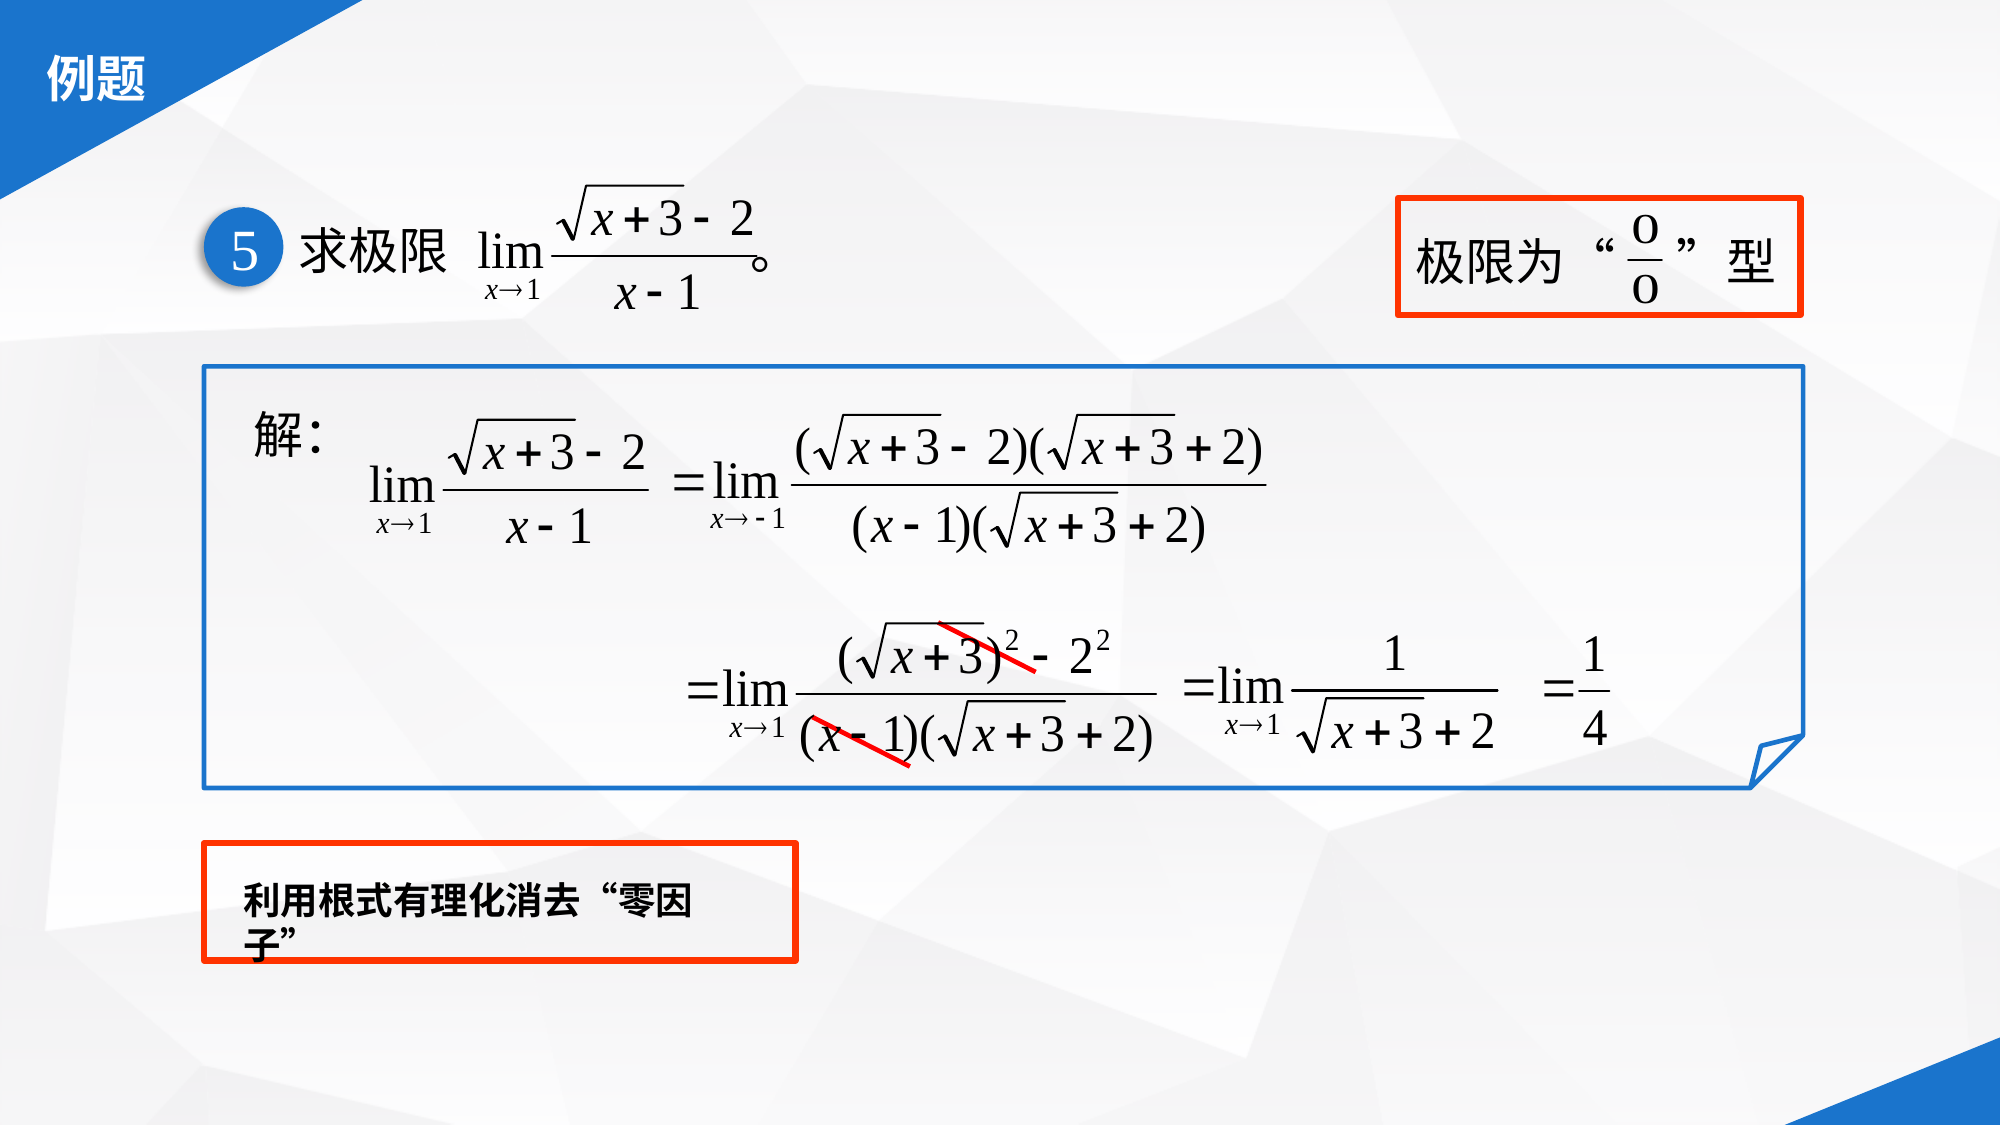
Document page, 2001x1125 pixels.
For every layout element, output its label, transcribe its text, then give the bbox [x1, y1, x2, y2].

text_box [1397, 197, 1885, 316]
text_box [203, 366, 1804, 789]
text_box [675, 609, 1166, 773]
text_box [1171, 620, 1507, 766]
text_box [661, 401, 1277, 565]
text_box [1531, 620, 1620, 758]
text_box 5 [201, 205, 278, 289]
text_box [361, 406, 656, 556]
picture [0, 0, 2000, 1125]
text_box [203, 843, 796, 961]
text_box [283, 172, 946, 322]
